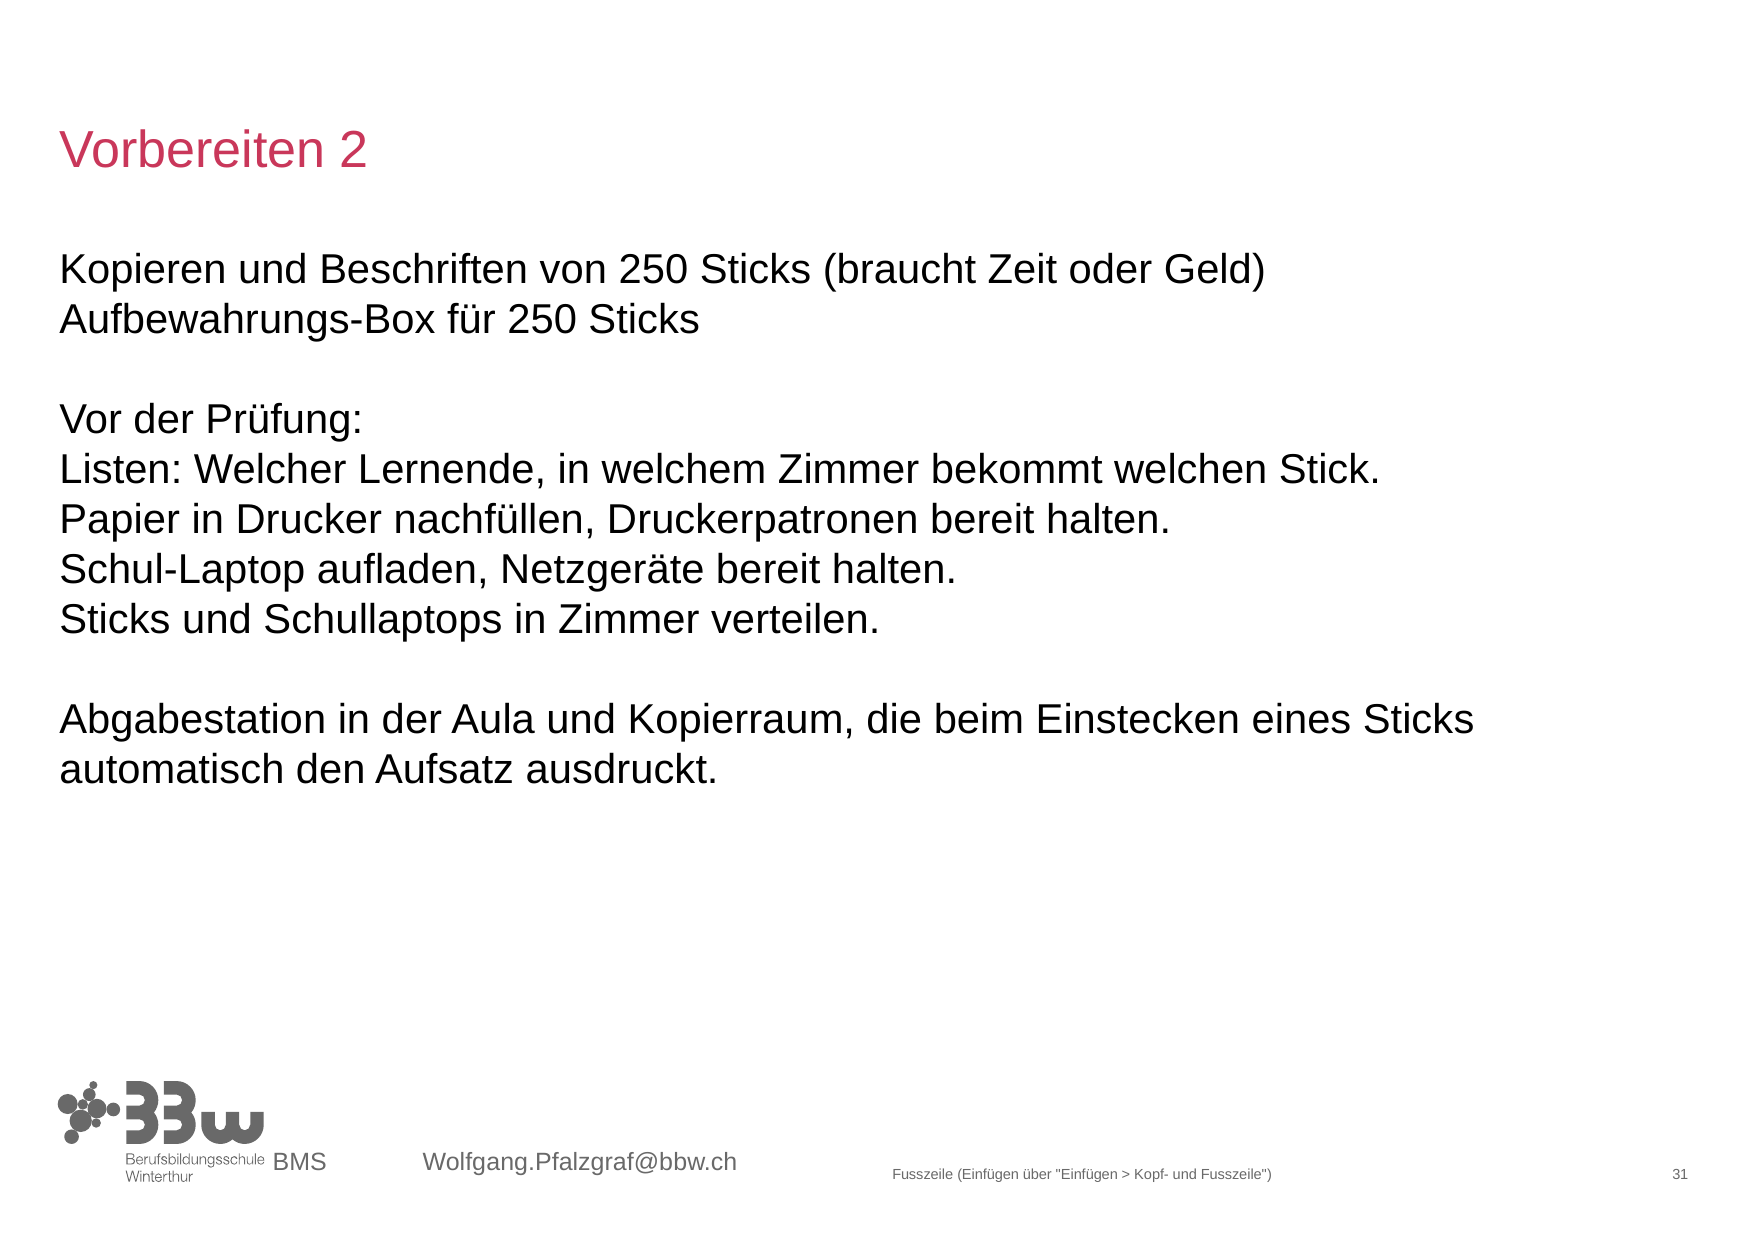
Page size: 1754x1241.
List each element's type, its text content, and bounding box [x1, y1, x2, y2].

slide_number 31 [1595, 1156, 1704, 1183]
list Kopieren und Beschriften von 250 Sticks (braucht Zeit oder Geld) Aufbewahrungs-Box für 250 Sticks Vor der Prüfung: Listen: Welcher Lernende, in welchem Zimmer bekommt welchen Stick. Papier in Drucker nachfüllen, Druckerpatronen bereit halten. Schul-Laptop aufladen, Netzgeräte bereit halten. Sticks und Schullaptops in Zimmer verteilen. Abgabestation in der Aula und Kopierraum, die beim Einstecken eines Sticks automatisch den Aufsatz ausdruckt. [44, 234, 1705, 1046]
footer Fusszeile (Einfügen über "Einfügen > Kopf- und Fusszeile") [877, 1128, 1425, 1183]
title Vorbereiten 2 [44, 115, 1705, 183]
